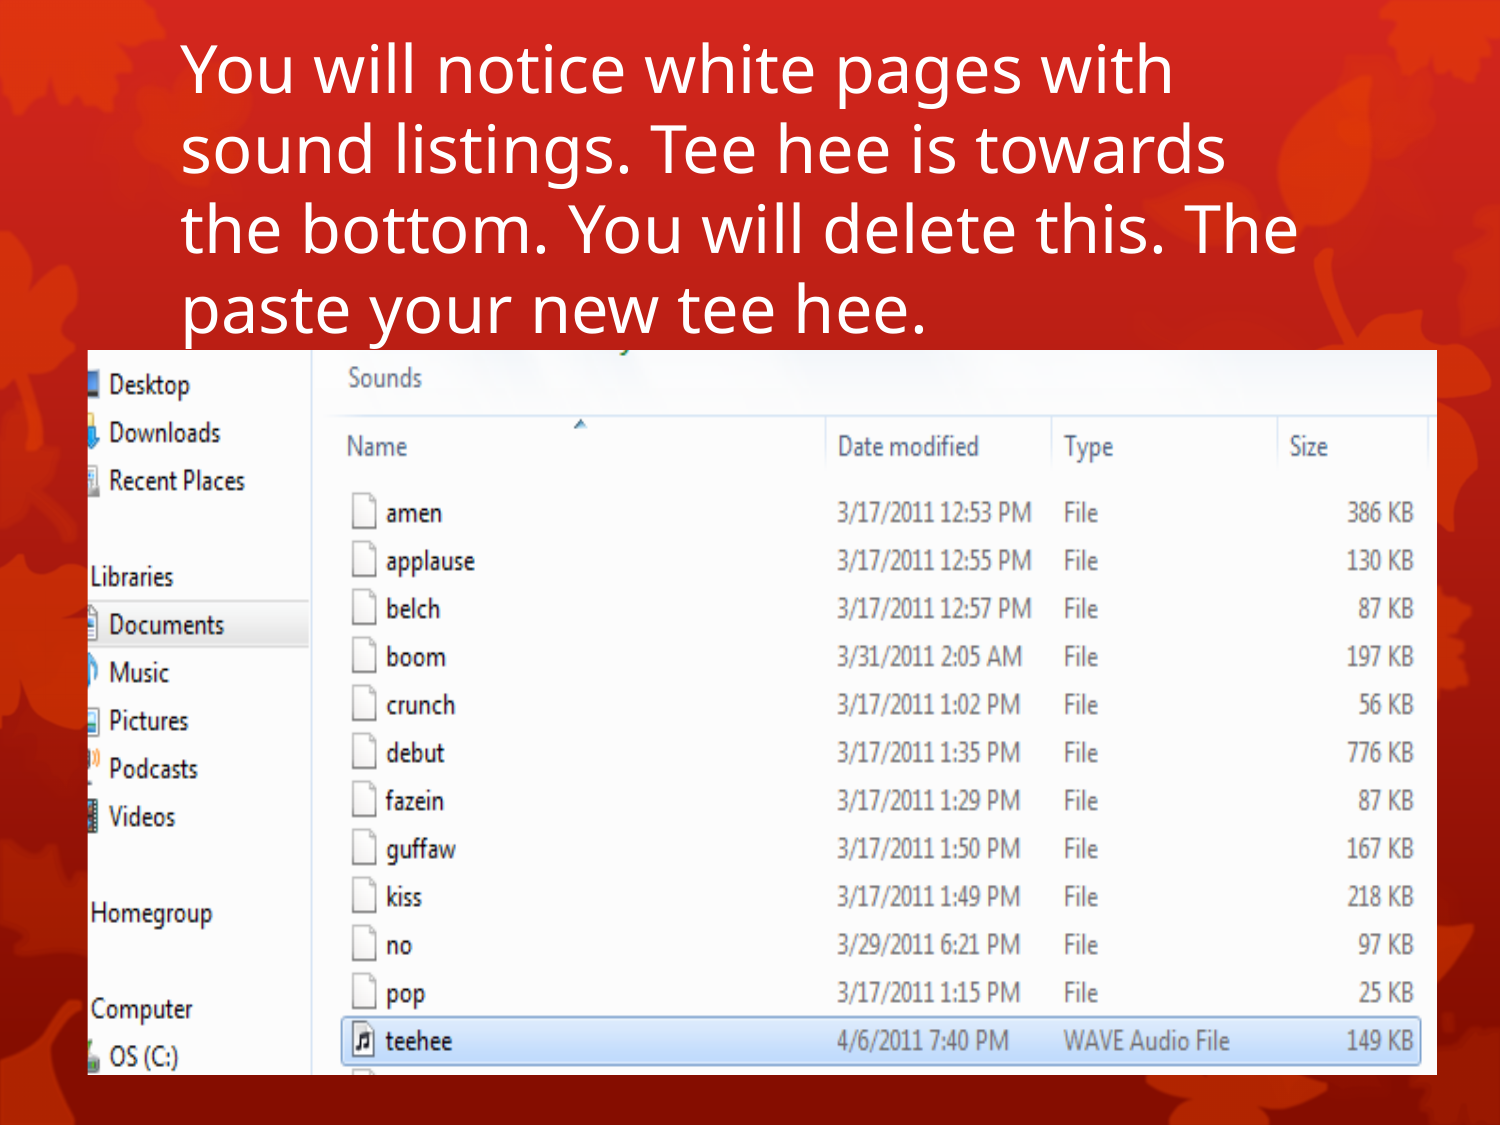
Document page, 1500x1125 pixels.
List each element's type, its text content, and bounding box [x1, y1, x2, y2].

title You will notice white pages with sound listings. Tee hee is towards the bottom. You will delete this. The paste your new tee hee. [165, 110, 1335, 263]
picture [86, 349, 1438, 1076]
